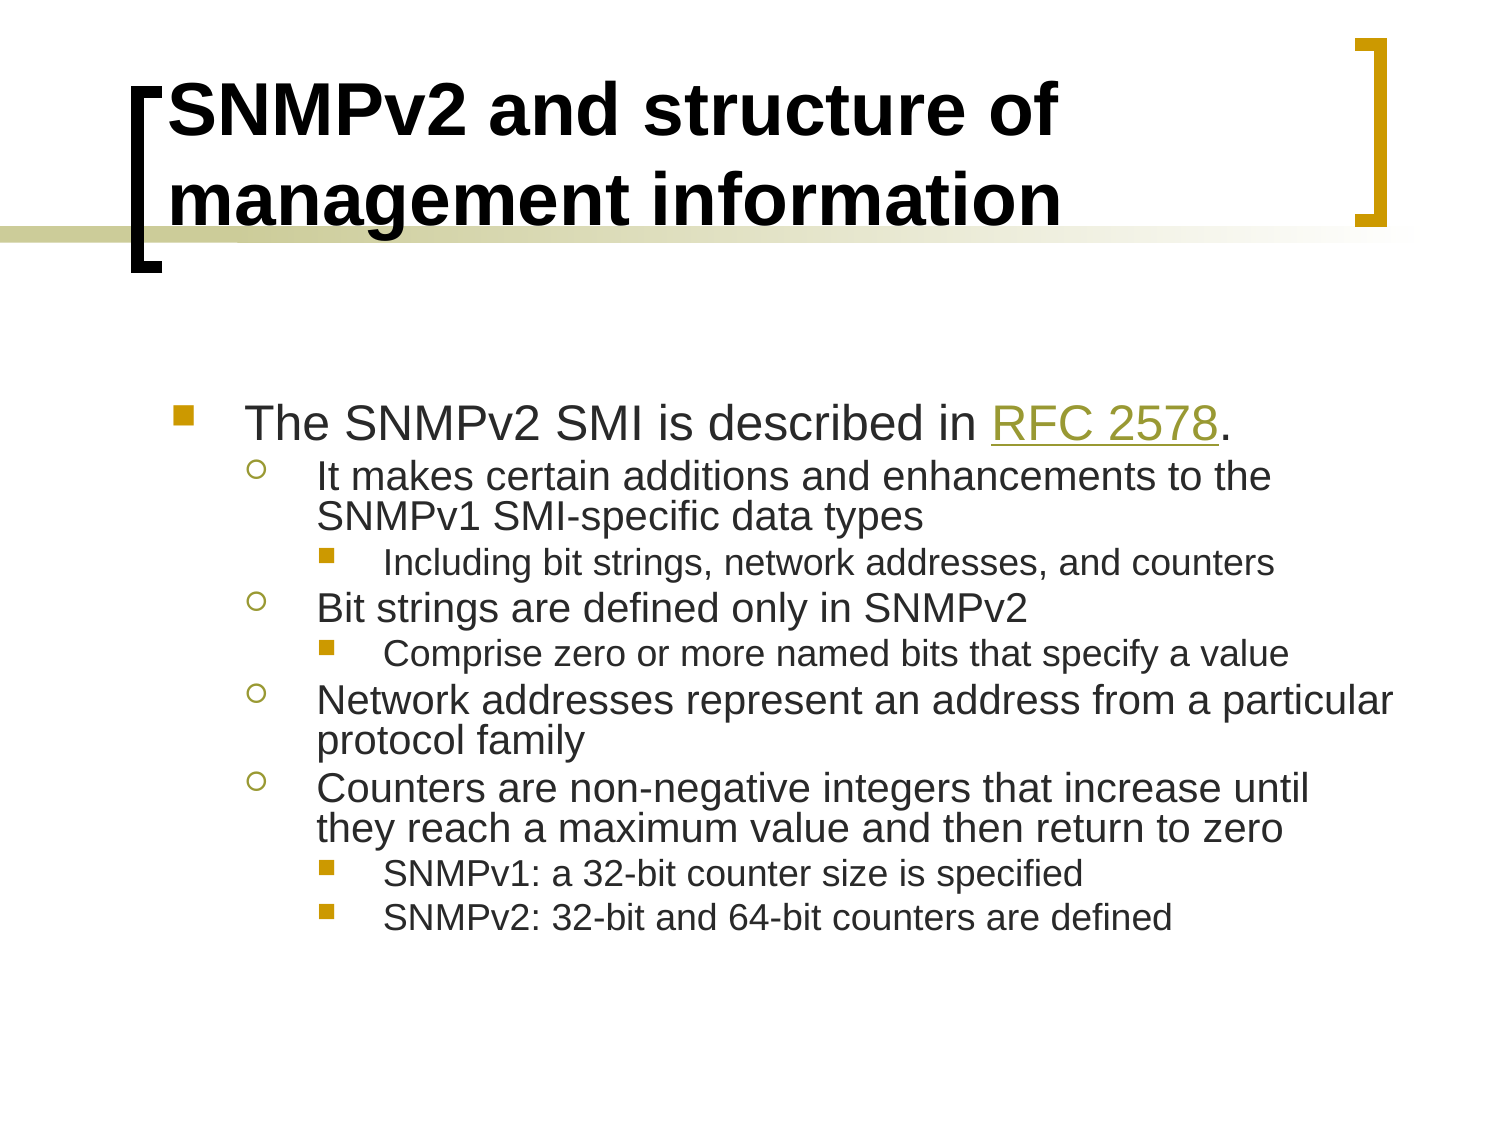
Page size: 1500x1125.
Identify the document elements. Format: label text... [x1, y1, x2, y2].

title SNMPv2 and structure of management information [152, 15, 1328, 248]
list The SNMPv2 SMI is described in RFC 2578. It makes certain additions and enhancements to the SNMPv1 SMI-specific data types Including bit strings, network addresses, and counters Bit strings are defined only in SNMPv2 Comprise zero or more named bits that specify a value Network addresses represent an address from a particular protocol family Counters are non-negative integers that increase until they reach a maximum value and then return to zero SNMPv1: a 32-bit counter size is specified SNMPv2: 32-bit and 64-bit counters are defined [155, 324, 1413, 1001]
